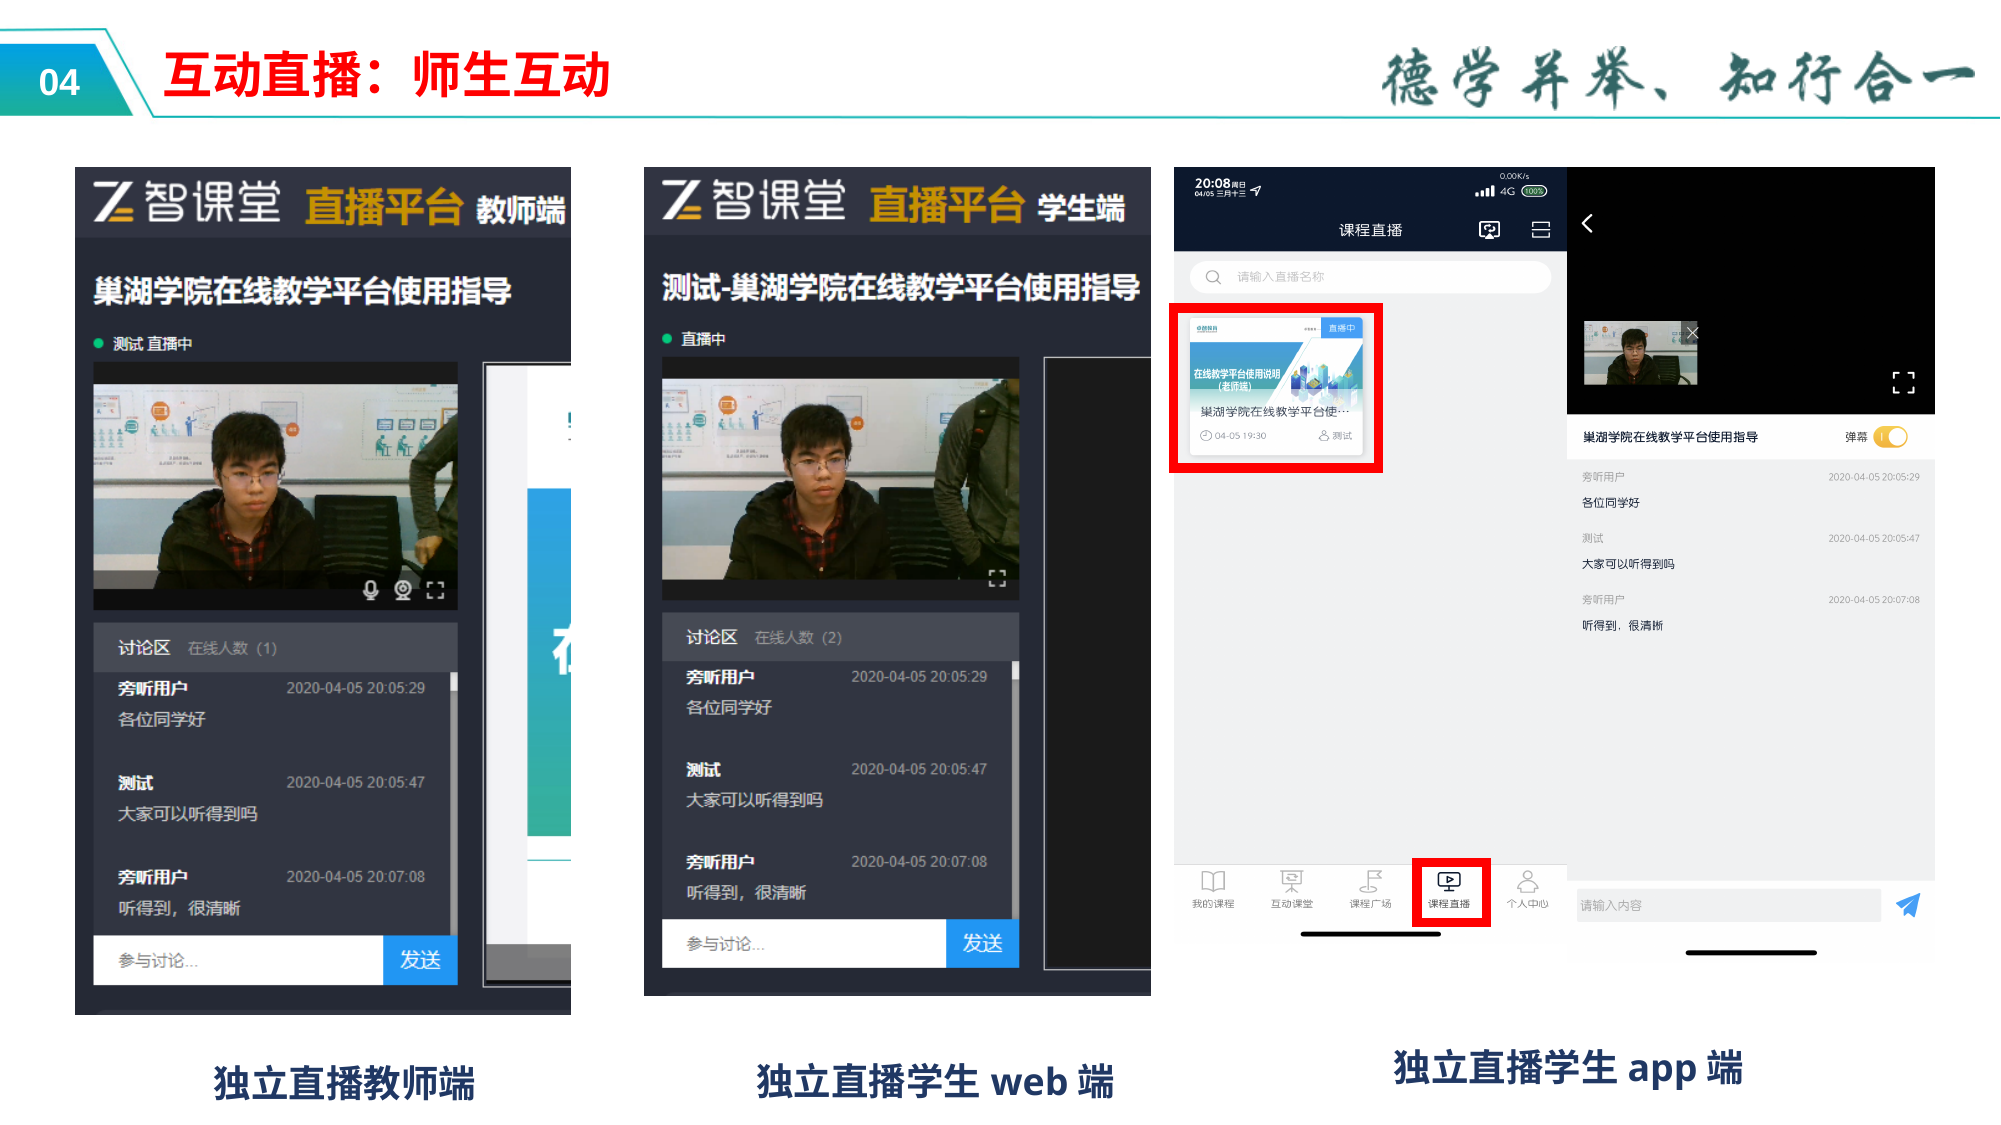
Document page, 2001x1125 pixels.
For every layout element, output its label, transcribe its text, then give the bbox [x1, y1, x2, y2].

text_box 互动直播：师生互动 [147, 36, 800, 112]
text_box 04 [23, 50, 95, 110]
picture [0, 0, 2000, 1125]
text_box 独立直播教师端 [199, 1052, 492, 1113]
text_box 独立直播学生app端 [1378, 1036, 2000, 1097]
text_box 独立直播学生web端 [741, 1050, 1130, 1111]
